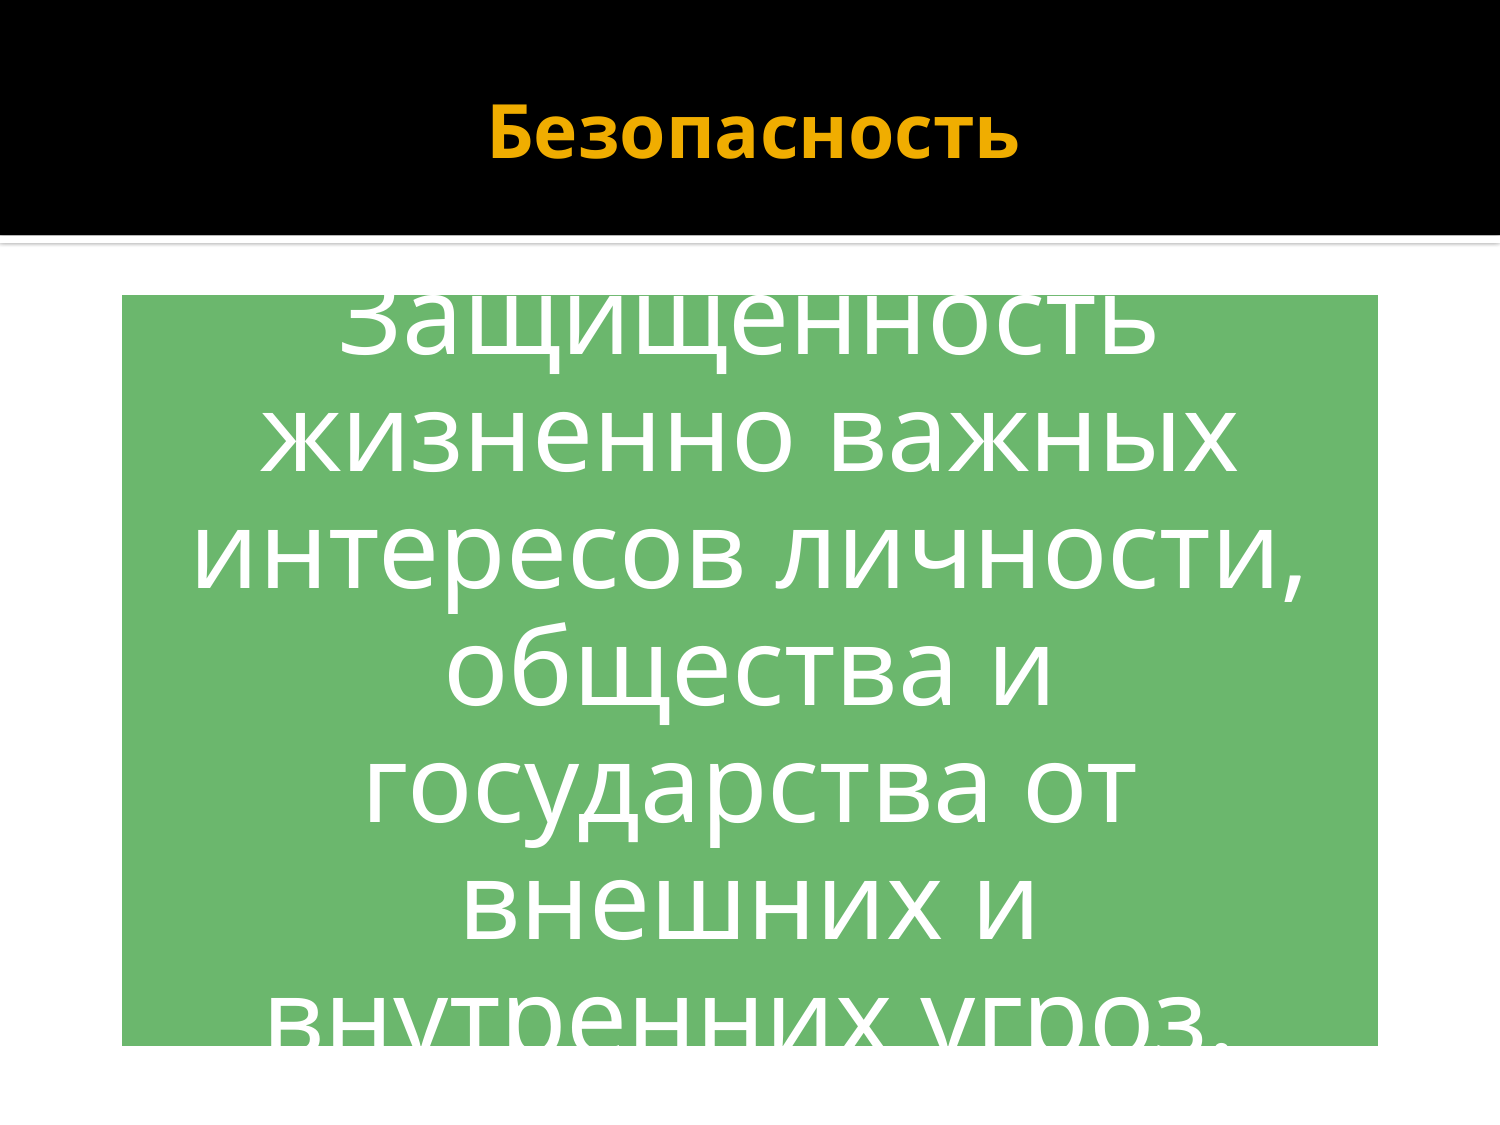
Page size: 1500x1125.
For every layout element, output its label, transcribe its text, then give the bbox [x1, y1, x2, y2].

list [74, 291, 1425, 1050]
title Безопасность [75, 25, 1425, 231]
